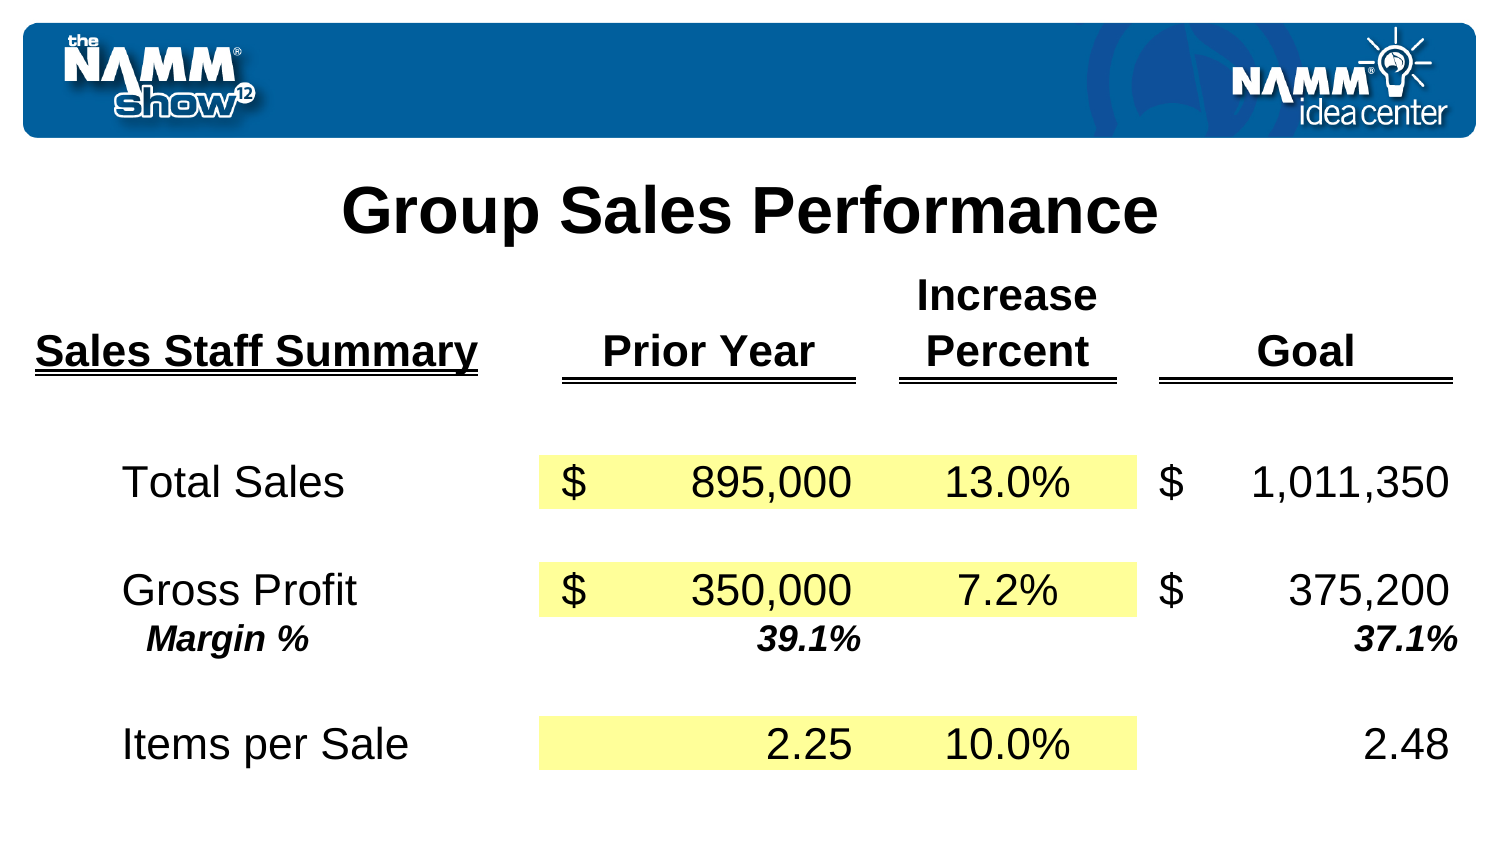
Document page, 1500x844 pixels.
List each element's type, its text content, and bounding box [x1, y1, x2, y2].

picture [0, 0, 1500, 159]
picture [0, 254, 1500, 844]
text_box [24, 266, 1476, 772]
text_box Group Sales Performance [0, 159, 1500, 254]
